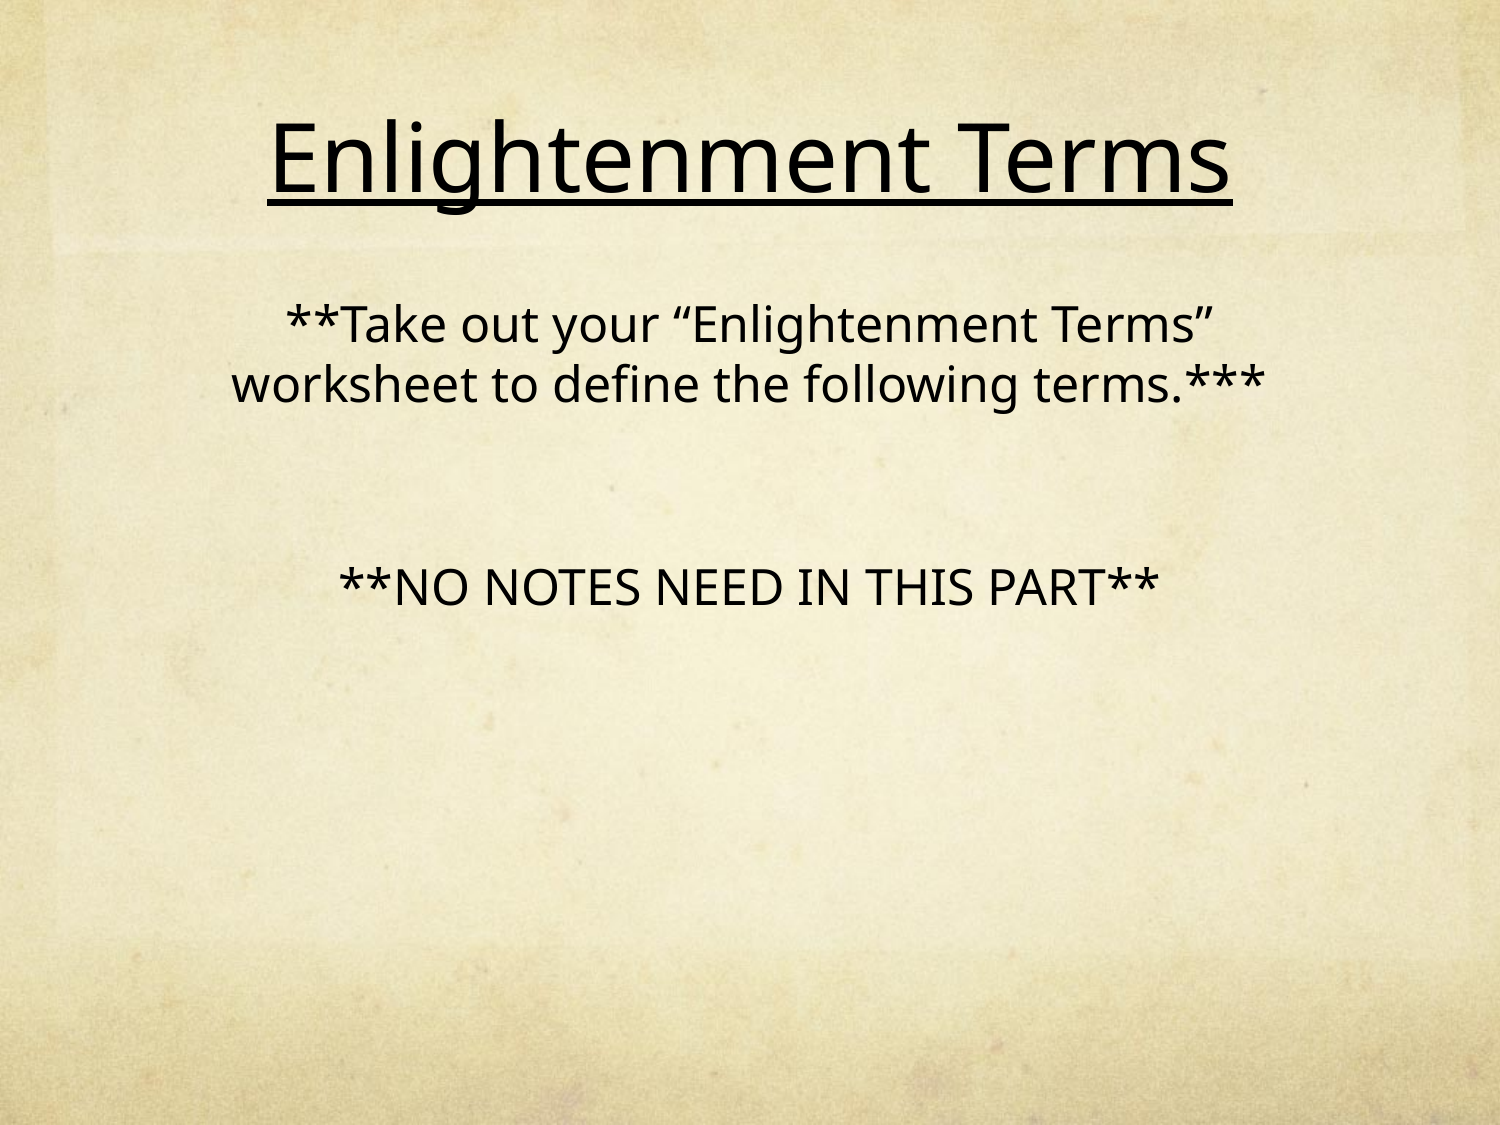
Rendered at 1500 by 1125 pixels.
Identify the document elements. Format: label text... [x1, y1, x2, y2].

picture [0, 0, 1500, 1125]
title Enlightenment Terms [150, 82, 1350, 225]
list **Take out your “Enlightenment Terms” worksheet to define the following terms.*** **NO NOTES NEED IN THIS PART** [150, 284, 1350, 950]
